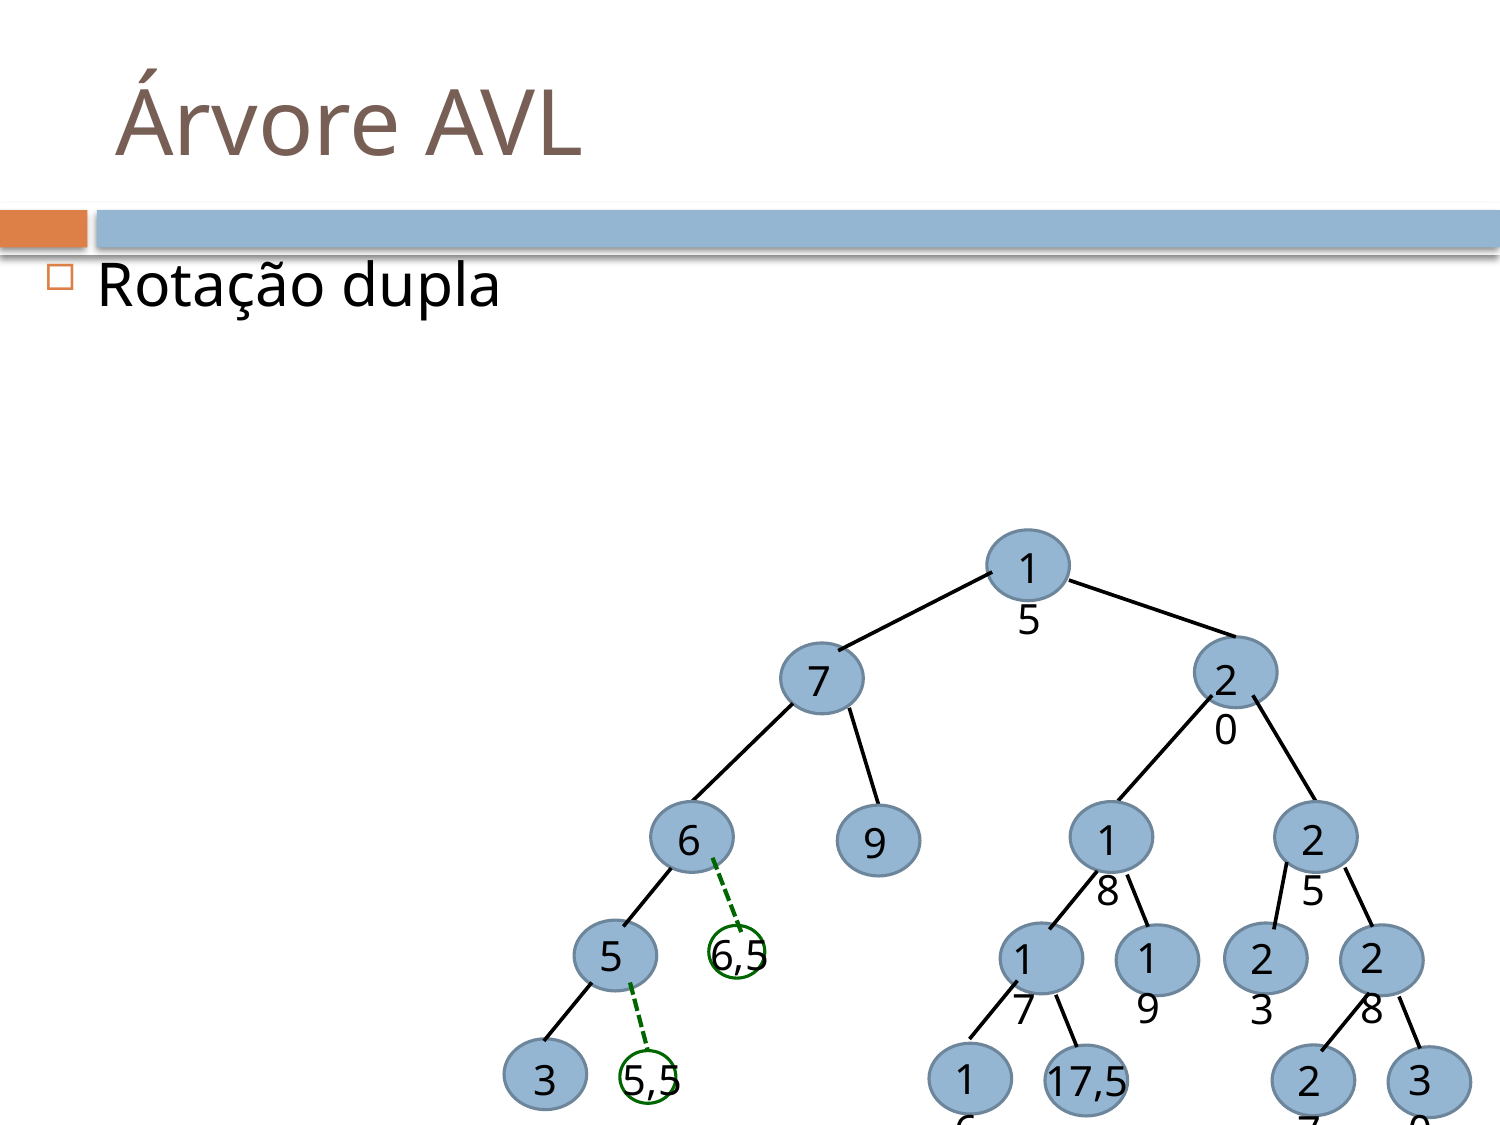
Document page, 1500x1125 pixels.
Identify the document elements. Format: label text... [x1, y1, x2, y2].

text_box [1114, 940, 1121, 980]
text_box [1075, 940, 1085, 982]
list Rotação dupla [29, 238, 1438, 1000]
text_box 23 [1235, 925, 1312, 1041]
text_box [835, 814, 849, 868]
text_box [1081, 1043, 1105, 1047]
text_box 20 [1199, 646, 1277, 761]
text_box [969, 980, 1018, 1040]
text_box 17,5 [1030, 1047, 1175, 1113]
text_box [572, 930, 584, 981]
text_box [1223, 932, 1235, 985]
text_box [927, 1053, 939, 1104]
text_box 30 [1393, 1046, 1471, 1125]
text_box [668, 800, 687, 806]
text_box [837, 571, 993, 651]
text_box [623, 867, 672, 927]
title Árvore AVL [100, 37, 1438, 200]
text_box [597, 988, 624, 993]
text_box 7 [792, 647, 870, 713]
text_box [1117, 694, 1213, 802]
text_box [848, 707, 879, 806]
text_box 16 [939, 1045, 1017, 1125]
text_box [1344, 867, 1373, 927]
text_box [1068, 579, 1237, 638]
text_box [1023, 921, 1043, 925]
text_box [883, 803, 901, 809]
text_box [1065, 1113, 1107, 1118]
text_box [799, 641, 832, 647]
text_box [1398, 996, 1421, 1049]
text_box 6 [662, 806, 740, 871]
text_box [649, 810, 662, 864]
text_box 18 [1082, 806, 1159, 921]
text_box [1386, 1062, 1393, 1102]
text_box 5 [584, 922, 662, 988]
text_box [519, 1038, 538, 1045]
text_box [1068, 810, 1082, 864]
text_box [985, 535, 1002, 595]
text_box 17 [997, 925, 1075, 1041]
text_box 5,5 [608, 1046, 711, 1112]
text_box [1055, 994, 1078, 1048]
text_box [779, 651, 792, 703]
text_box [1247, 921, 1267, 925]
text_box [712, 857, 743, 935]
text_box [1273, 861, 1288, 930]
text_box 3 [518, 1045, 596, 1111]
text_box 25 [1286, 806, 1364, 921]
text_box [543, 982, 593, 1042]
text_box [1005, 528, 1051, 534]
text_box [502, 1045, 518, 1103]
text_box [1049, 870, 1098, 930]
text_box [597, 918, 617, 922]
text_box 19 [1121, 924, 1199, 1040]
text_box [1126, 874, 1149, 927]
text_box [1320, 800, 1340, 806]
text_box [1294, 1043, 1315, 1047]
text_box [1088, 800, 1112, 806]
text_box [1238, 635, 1266, 646]
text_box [629, 982, 649, 1051]
text_box 27 [1282, 1047, 1360, 1125]
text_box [691, 703, 794, 802]
text_box 15 [1002, 534, 1079, 650]
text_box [1252, 694, 1317, 802]
text_box [1270, 1055, 1282, 1106]
text_box 28 [1345, 924, 1423, 1040]
text_box [1338, 941, 1345, 980]
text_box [1321, 992, 1370, 1052]
text_box [1273, 812, 1286, 861]
text_box [1192, 653, 1199, 692]
text_box 6,5 [695, 921, 798, 987]
text_box 9 [849, 809, 926, 875]
